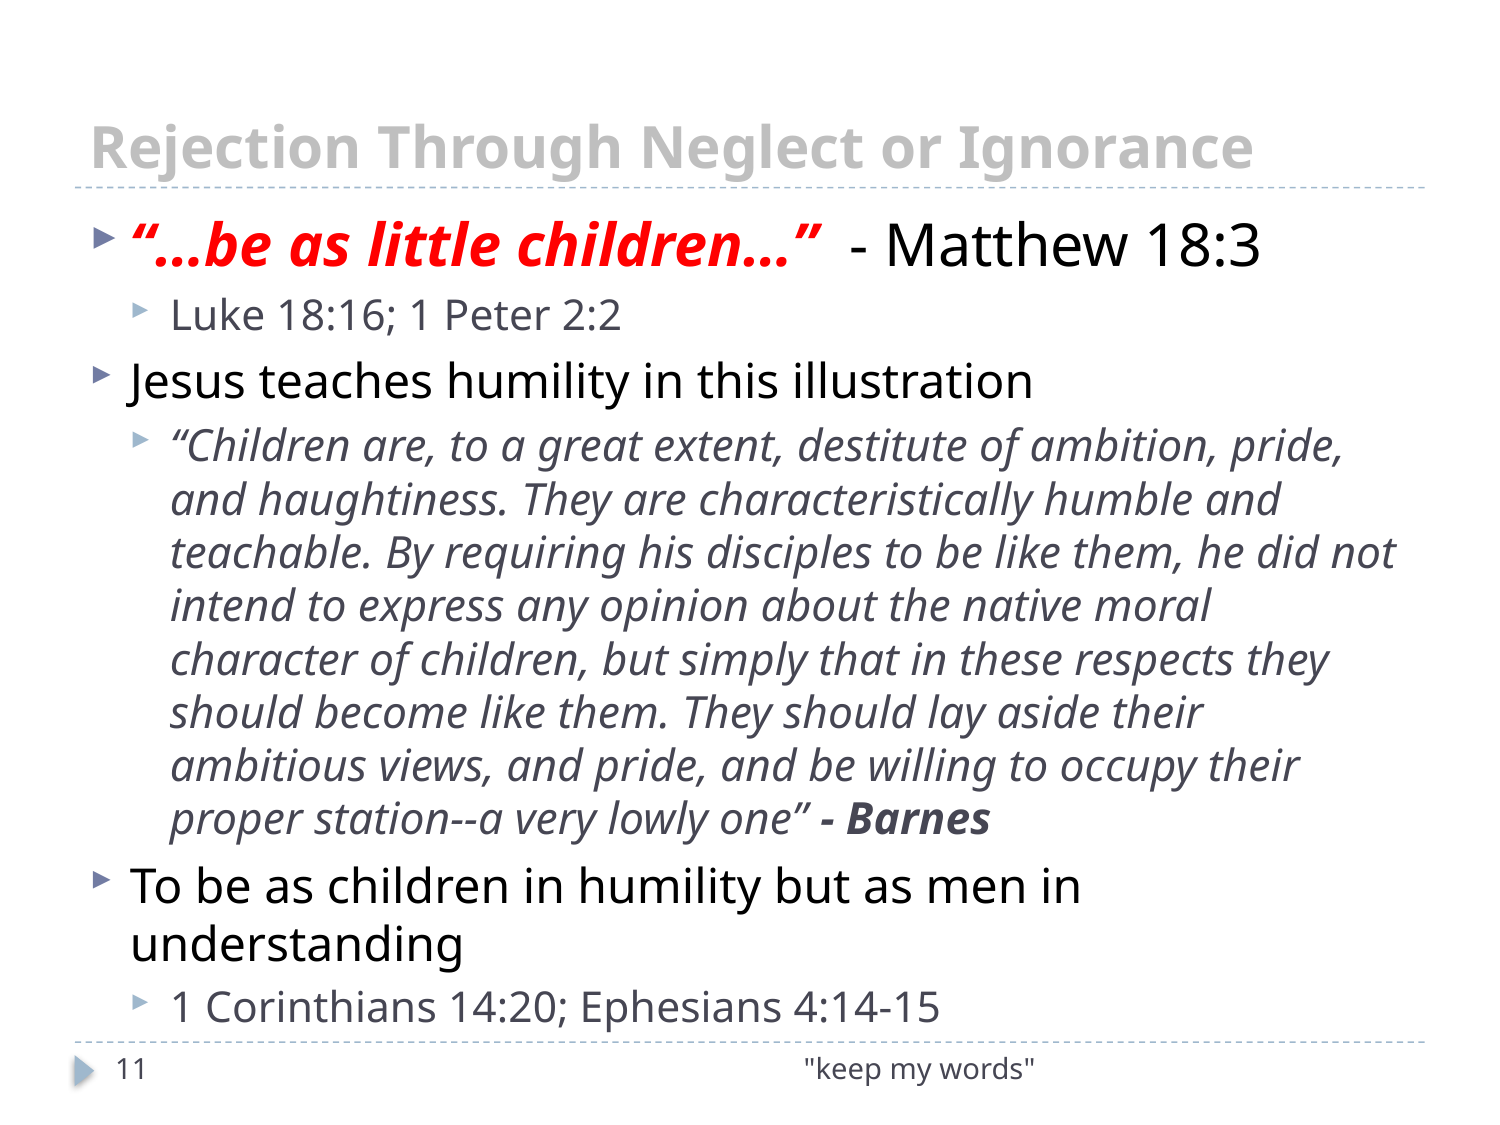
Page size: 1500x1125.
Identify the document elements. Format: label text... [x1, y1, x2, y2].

list “…be as little children…” - Matthew 18:3 Luke 18:16; 1 Peter 2:2 Jesus teaches humility in this illustration “Children are, to a great extent, destitute of ambition, pride, and haughtiness. They are characteristically humble and teachable. By requiring his disciples to be like them, he did not intend to express any opinion about the native moral character of children, but simply that in these respects they should become like them. They should lay aside their ambitious views, and pride, and be willing to occupy their proper station--a very lowly one” - Barnes To be as children in humility but as men in understanding 1 Corinthians 14:20; Ephesians 4:14-15 [75, 200, 1425, 1043]
title Rejection Through Neglect or Ignorance [75, 24, 1463, 188]
footer "keep my words" [475, 1042, 1051, 1103]
slide_number 11 [100, 1043, 426, 1103]
